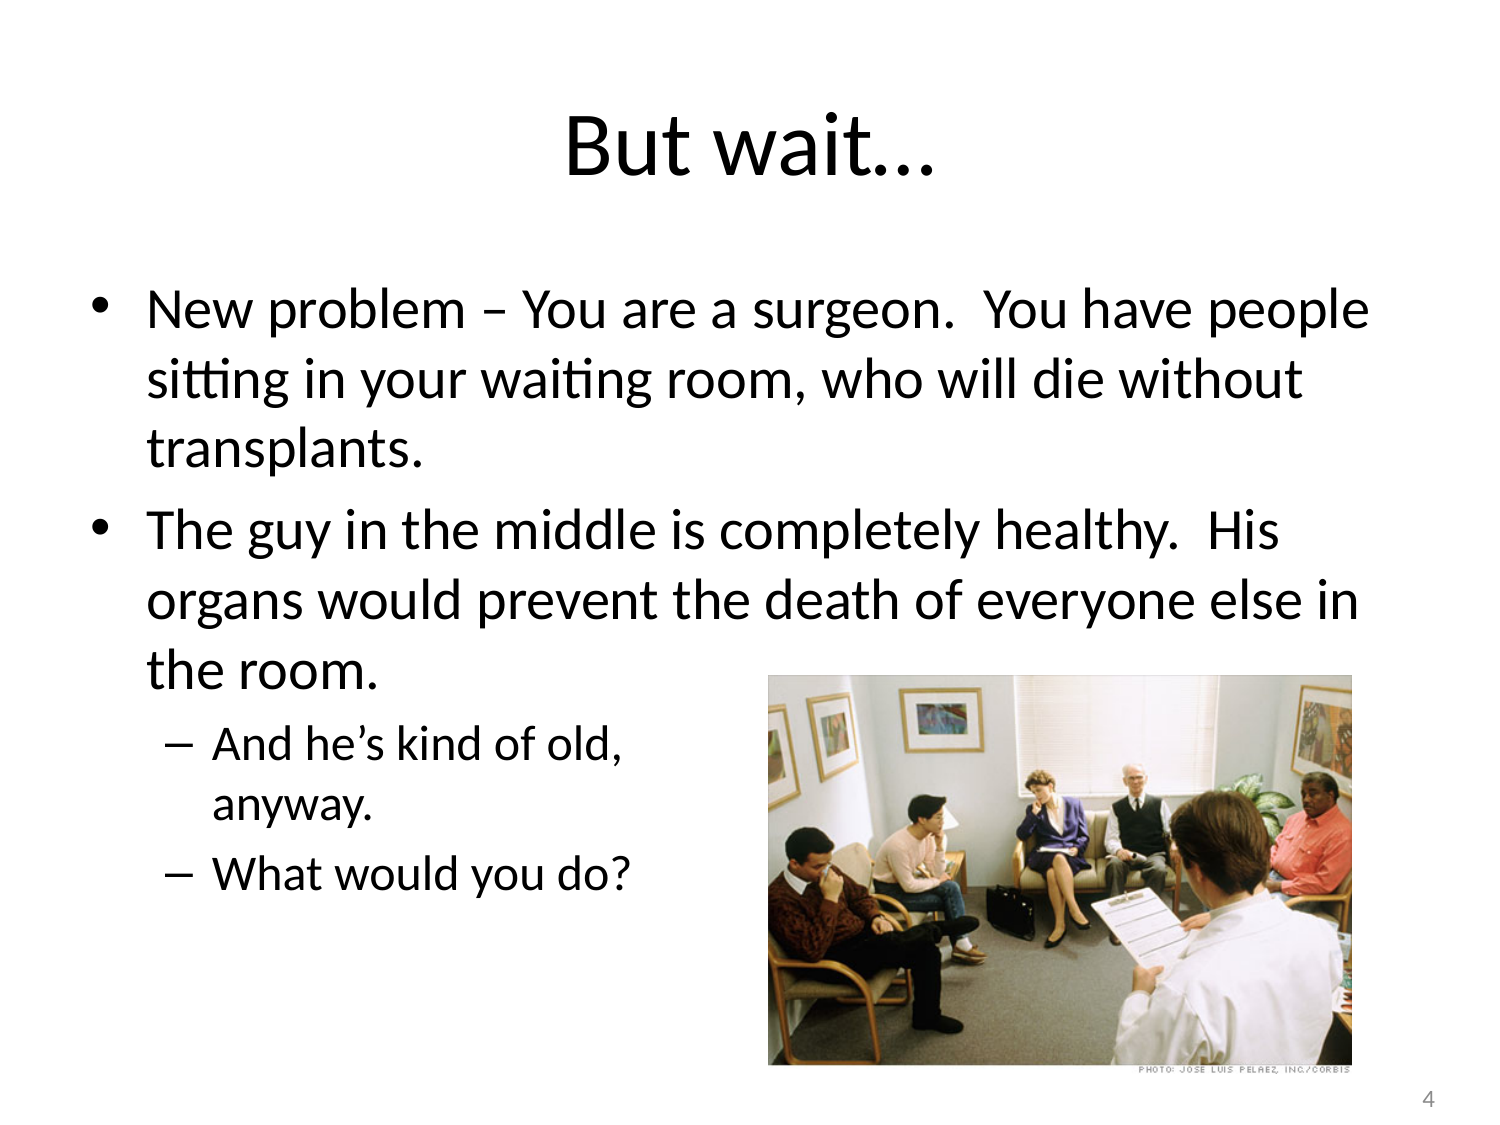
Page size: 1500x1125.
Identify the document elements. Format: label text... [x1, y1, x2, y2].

title But wait… [75, 45, 1425, 233]
list New problem – You are a surgeon. You have people sitting in your waiting room, who will die without transplants. The guy in the middle is completely healthy. His organs would prevent the death of everyone else in the room. And he’s kind of old, anyway. What would you do? [75, 262, 1425, 1005]
picture [767, 675, 1352, 1074]
